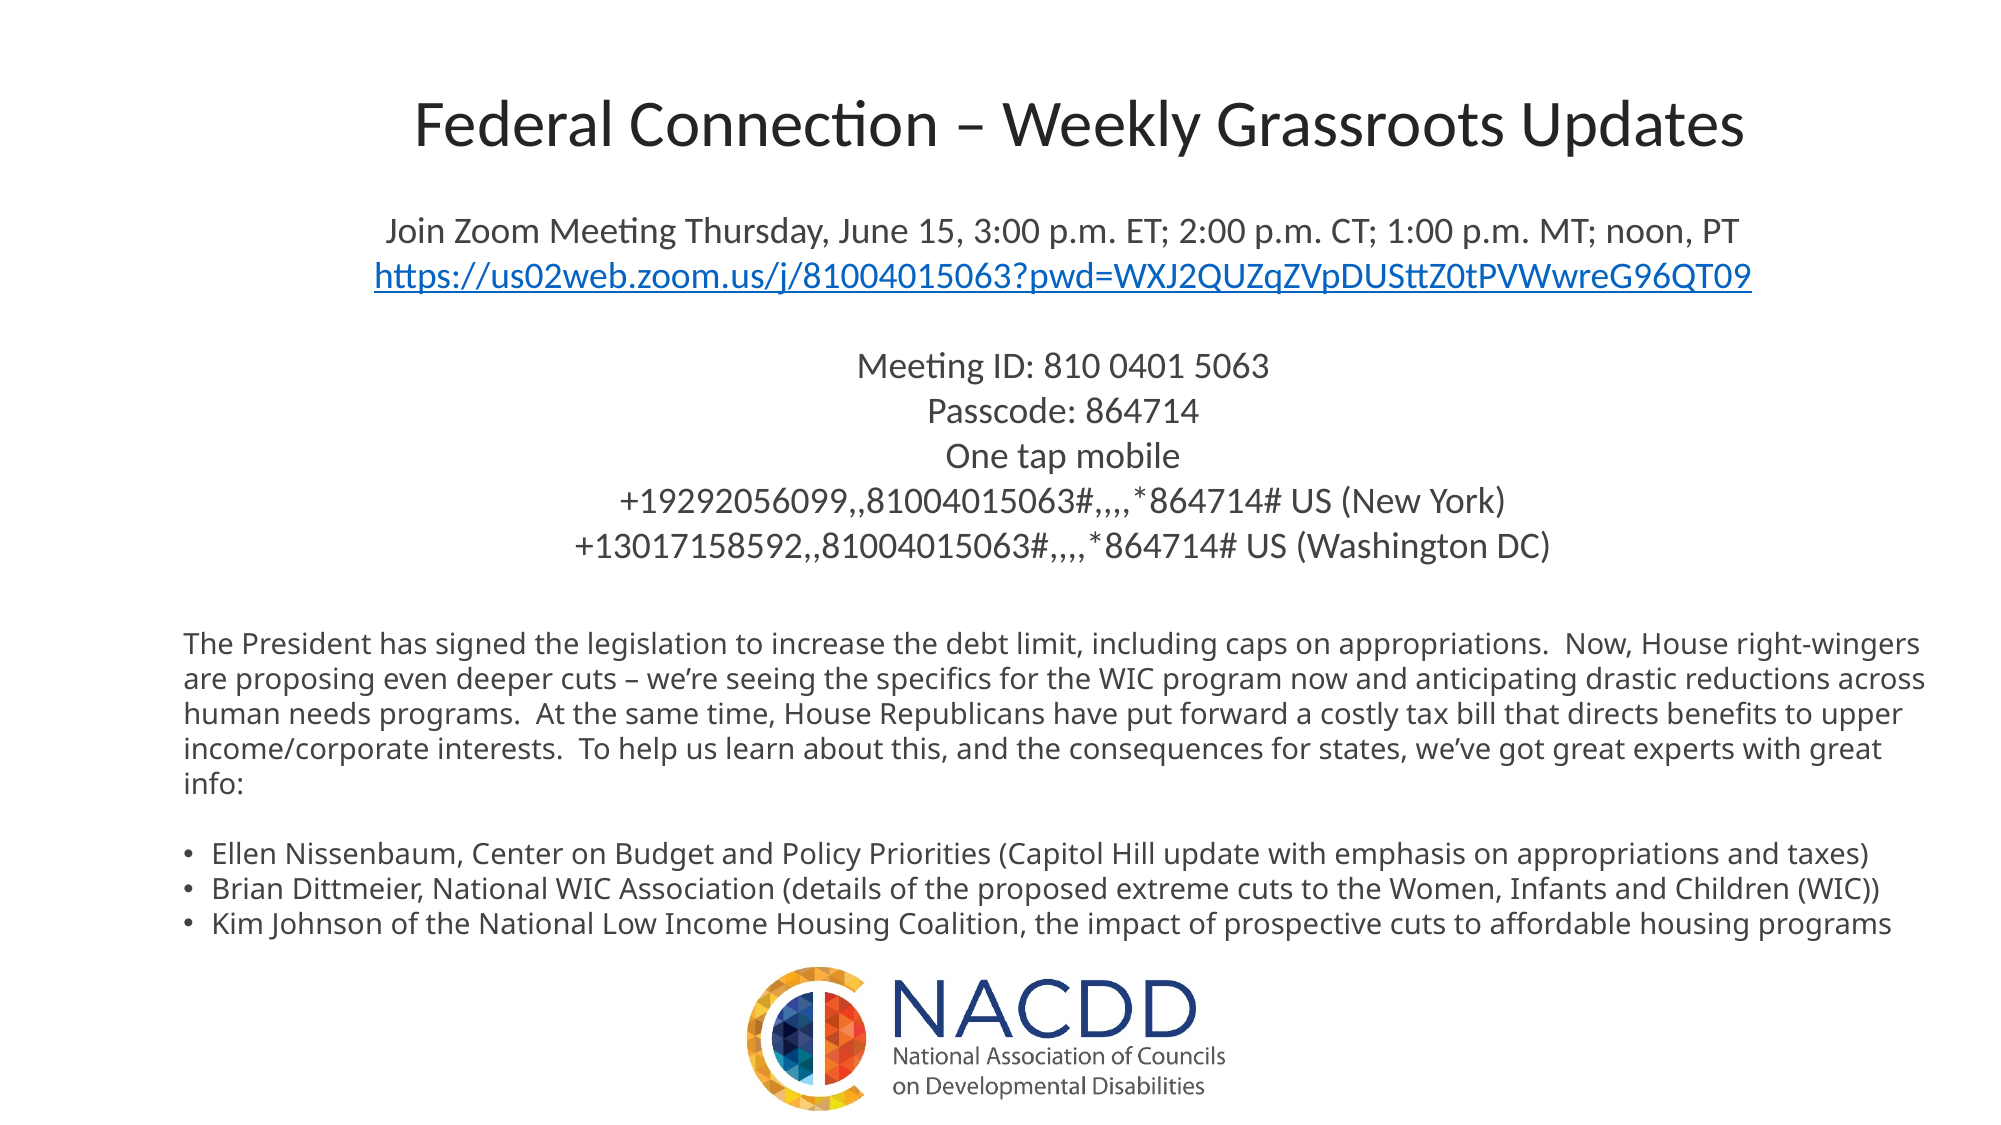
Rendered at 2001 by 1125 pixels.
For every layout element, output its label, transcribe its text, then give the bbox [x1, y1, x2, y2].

picture [732, 1033, 1239, 1125]
text_box Join Zoom Meeting Thursday, June 15, 3:00 p.m. ET; 2:00 p.m. CT; 1:00 p.m. MT; noon, PT https://us02web.zoom.us/j/81004015063?pwd=WXJ2QUZqZVpDUSttZ0tPVWwreG96QT09 Meeting ID: 810 0401 5063 Passcode: 864714 One tap mobile +19292056099,,81004015063#,,,,*864714# US (New York) +13017158592,,81004015063#,,,,*864714# US (Washington DC) The President has signed the legislation to increase the debt limit, including caps on appropriations. Now, House right-wingers are proposing even deeper cuts – we’re seeing the specifics for the WIC program now and anticipating drastic reductions across human needs programs. At the same time, House Republicans have put forward a costly tax bill that directs benefits to upper income/corporate interests. To help us learn about this, and the consequences for states, we’ve got great experts with great info: Ellen Nissenbaum, Center on Budget and Policy Priorities (Capitol Hill update with emphasis on appropriations and taxes) Brian Dittmeier, National WIC Association (details of the proposed extreme cuts to the Women, Infants and Children (WIC)) Kim Johnson of the National Low Income Housing Coalition, the impact of prospective cuts to affordable housing programs [168, 168, 1959, 1033]
text_box Federal Connection – Weekly Grassroots Updates [399, 71, 1773, 167]
